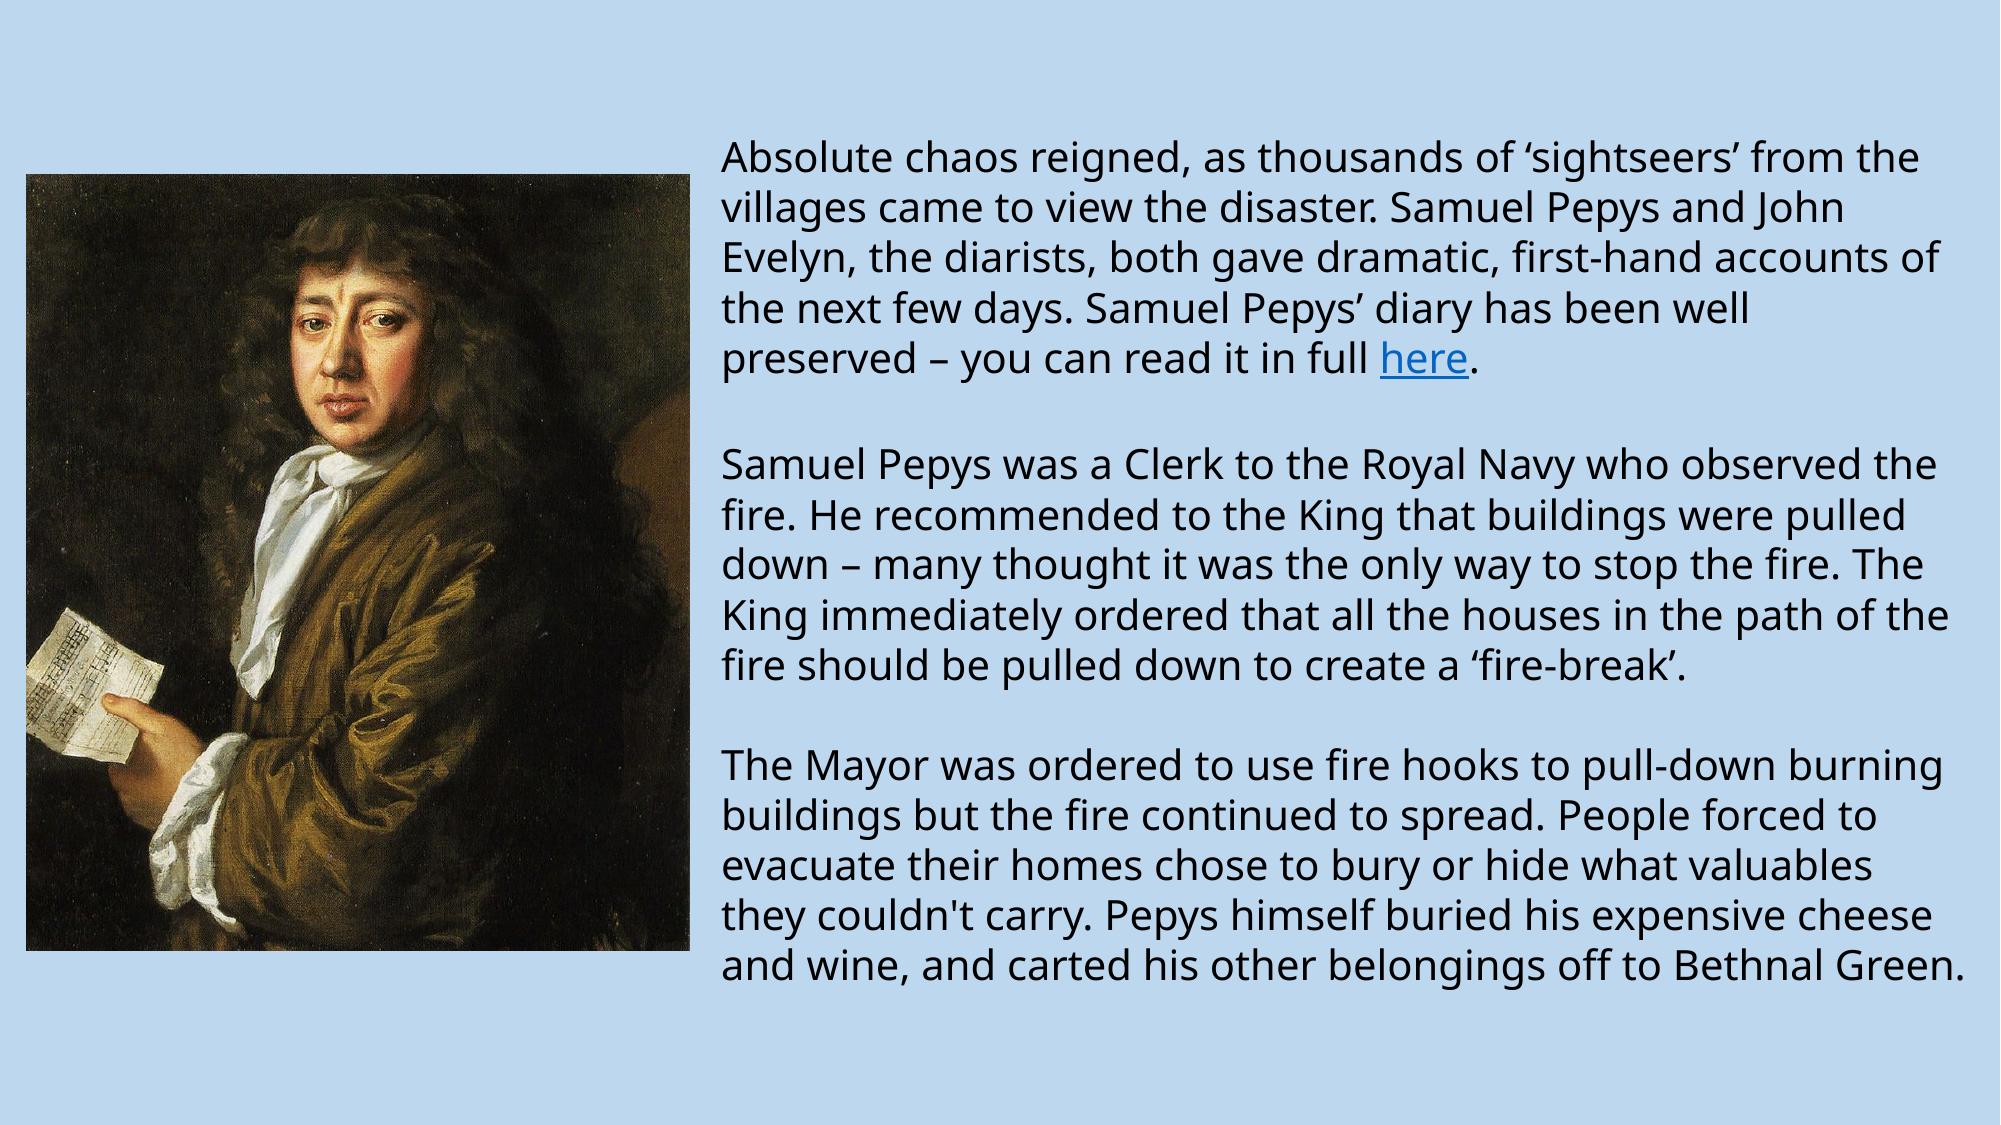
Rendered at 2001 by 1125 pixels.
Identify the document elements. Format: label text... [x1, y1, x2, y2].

list Absolute chaos reigned, as thousands of ‘sightseers’ from the villages came to view the disaster. Samuel Pepys and John Evelyn, the diarists, both gave dramatic, first-hand accounts of the next few days. Samuel Pepys’ diary has been well preserved – you can read it in full here. Samuel Pepys was a Clerk to the Royal Navy who observed the fire. He recommended to the King that buildings were pulled down – many thought it was the only way to stop the fire. The King immediately ordered that all the houses in the path of the fire should be pulled down to create a ‘fire-break’. The Mayor was ordered to use fire hooks to pull-down burning buildings but the fire continued to spread. People forced to evacuate their homes chose to bury or hide what valuables they couldn't carry. Pepys himself buried his expensive cheese and wine, and carted his other belongings off to Bethnal Green. [706, 123, 1984, 1002]
picture [26, 174, 690, 951]
